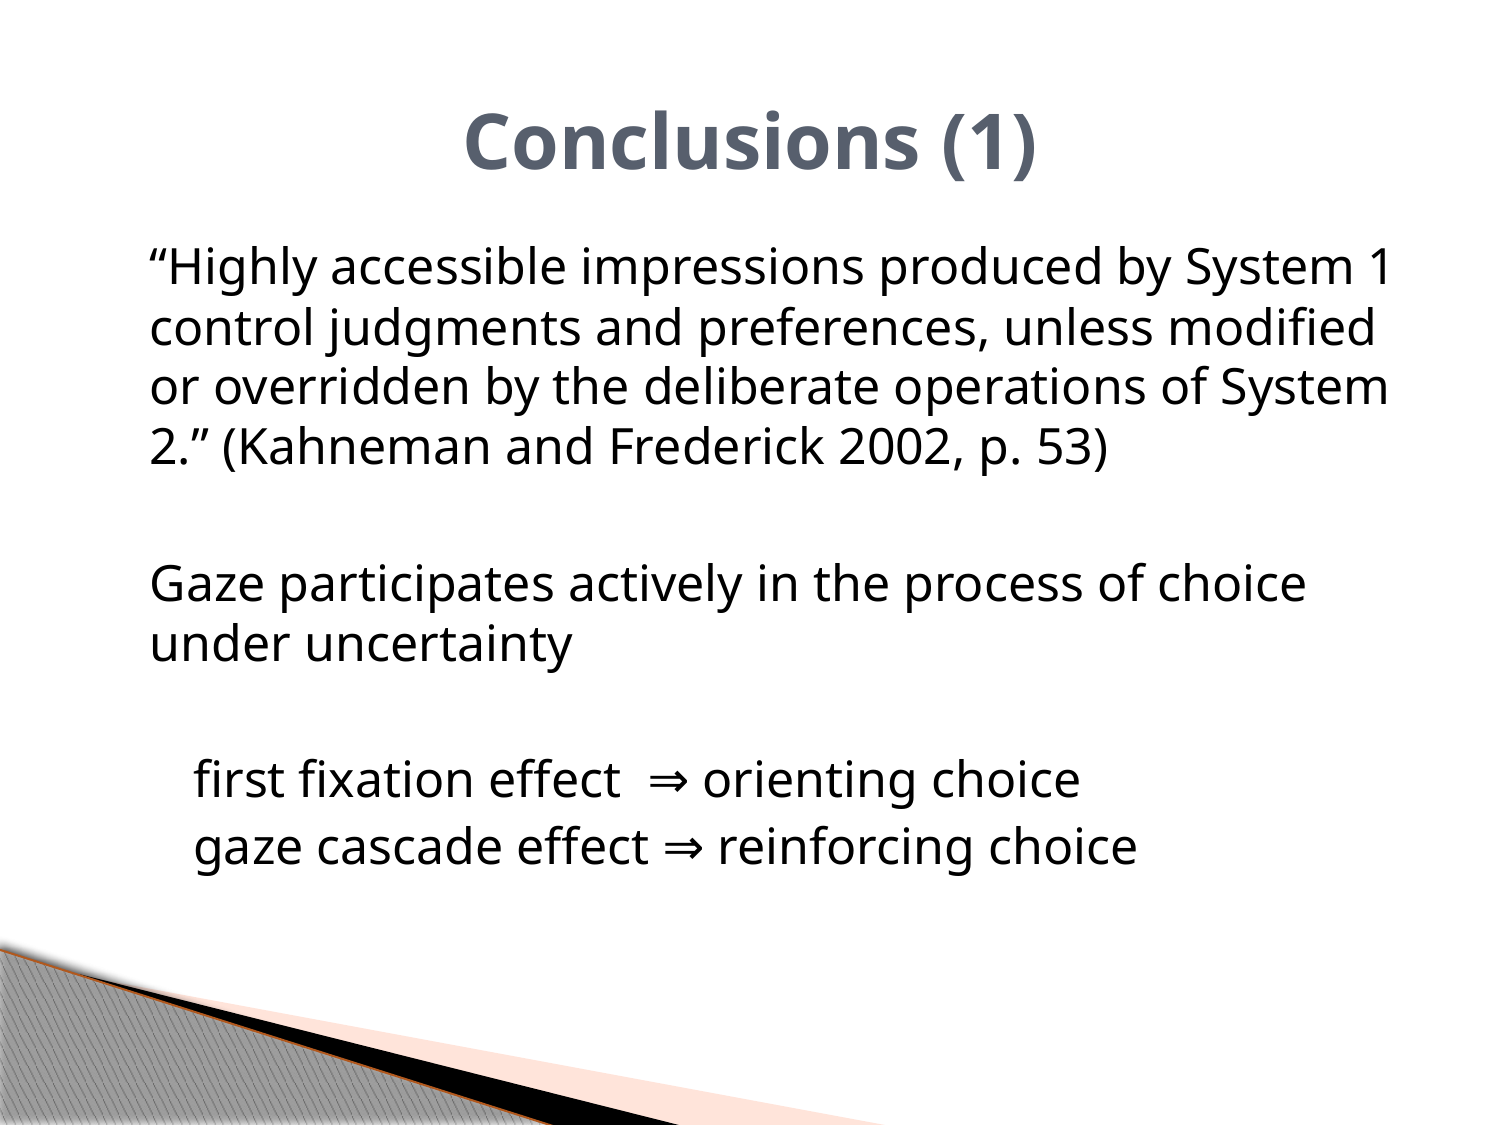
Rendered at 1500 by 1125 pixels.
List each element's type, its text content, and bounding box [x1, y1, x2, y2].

title Conclusions (1) [75, 45, 1425, 233]
list “Highly accessible impressions produced by System 1 control judgments and preferences, unless modified or overridden by the deliberate operations of System 2.” (Kahneman and Frederick 2002, p. 53) Gaze participates actively in the process of choice under uncertainty first fixation effect ⇒ orienting choice gaze cascade effect ⇒ reinforcing choice [75, 222, 1442, 1067]
